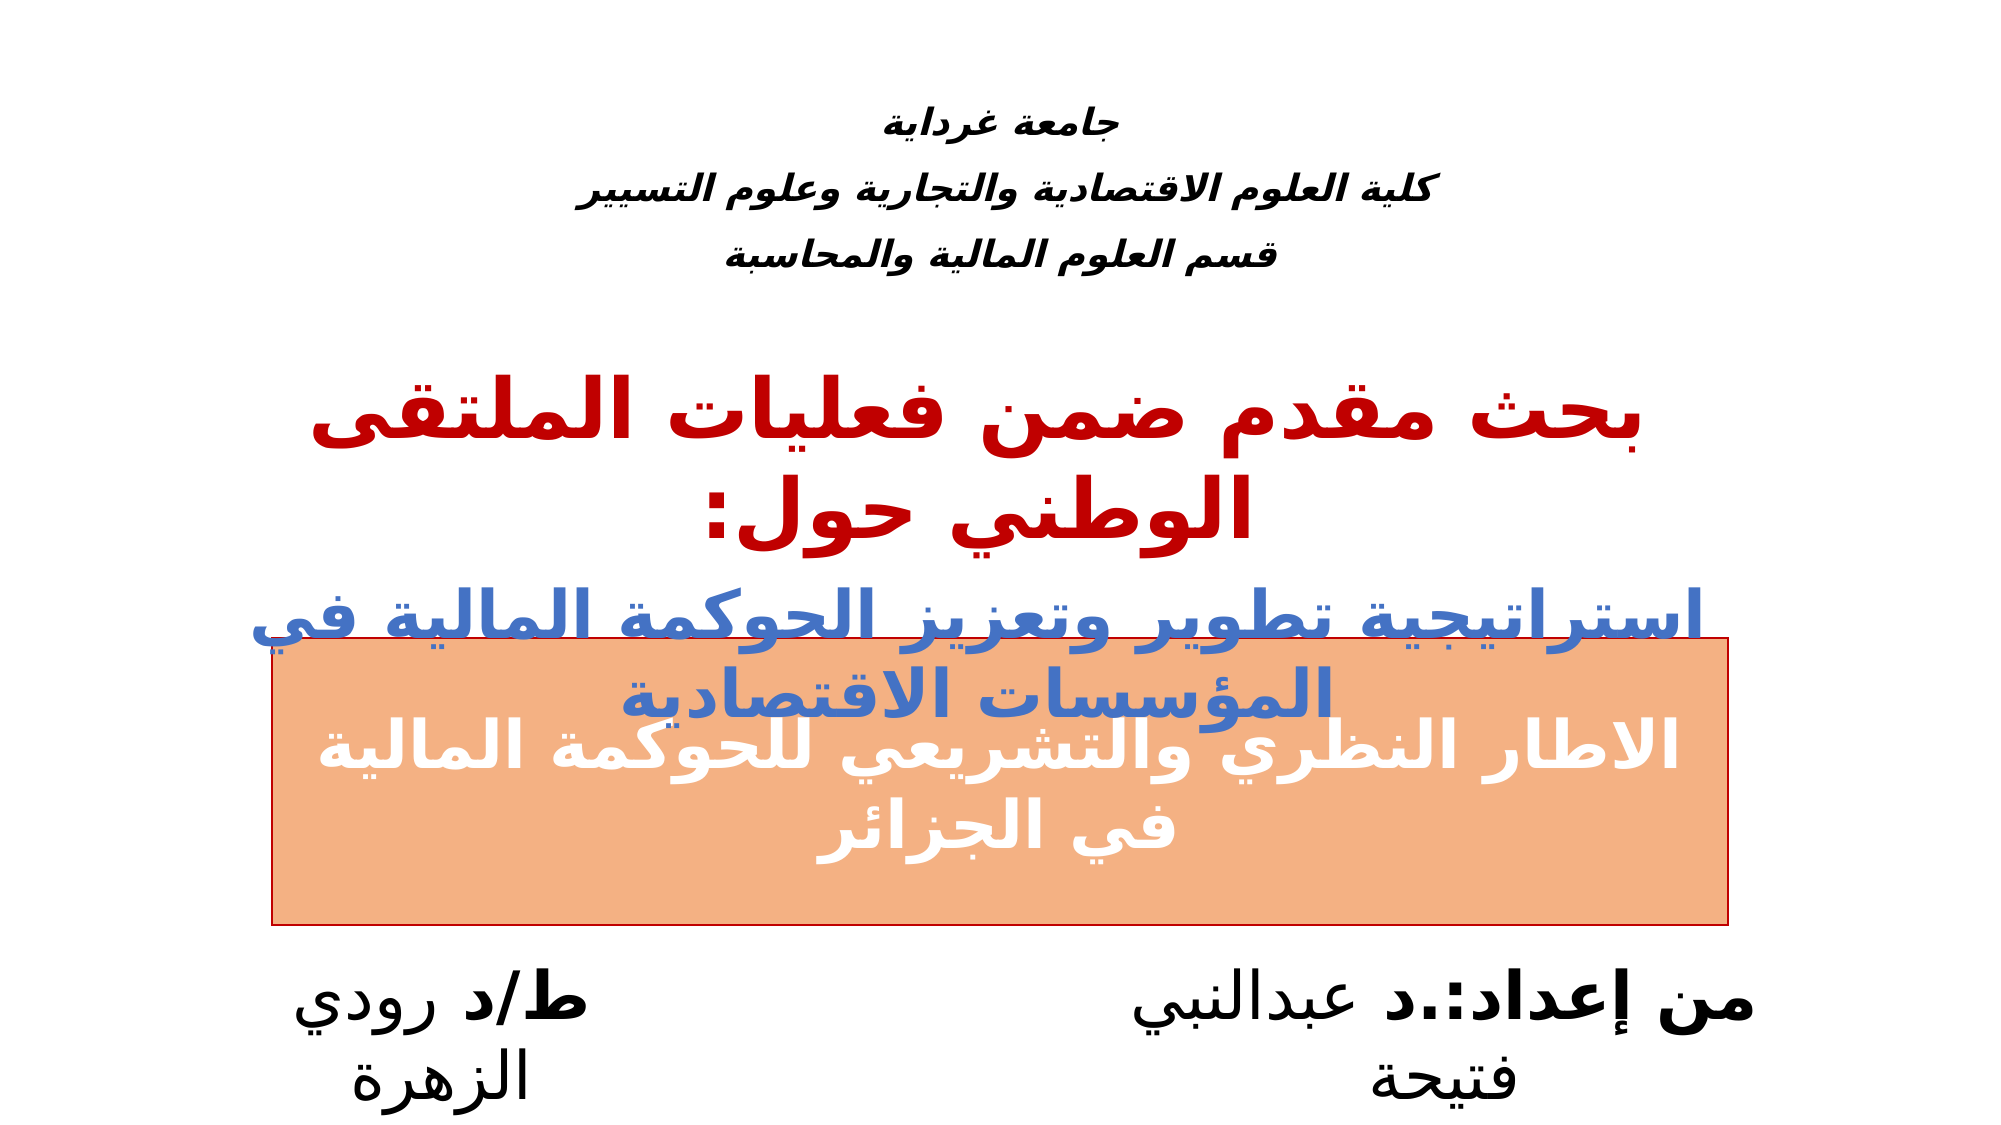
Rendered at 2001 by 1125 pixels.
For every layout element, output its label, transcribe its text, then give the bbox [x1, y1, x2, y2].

text_box جامعة غرداية كلية العلوم الاقتصادية والتجارية وعلوم التسيير قسم العلوم المالية والمحاسبة [113, 90, 1887, 343]
text_box الاطار النظري والتشريعي للحوكمة المالية في الجزائر [271, 739, 1729, 926]
text_box بحث مقدم ضمن فعليات الملتقى الوطني حول: استراتيجية تطوير وتعزيز الحوكمة المالية في المؤسسات الاقتصادية [174, 347, 1783, 739]
text_box من إعداد:.د عبدالنبي فتيحة [1106, 945, 1783, 1121]
text_box ط/د رودي الزهرة [217, 945, 665, 1121]
